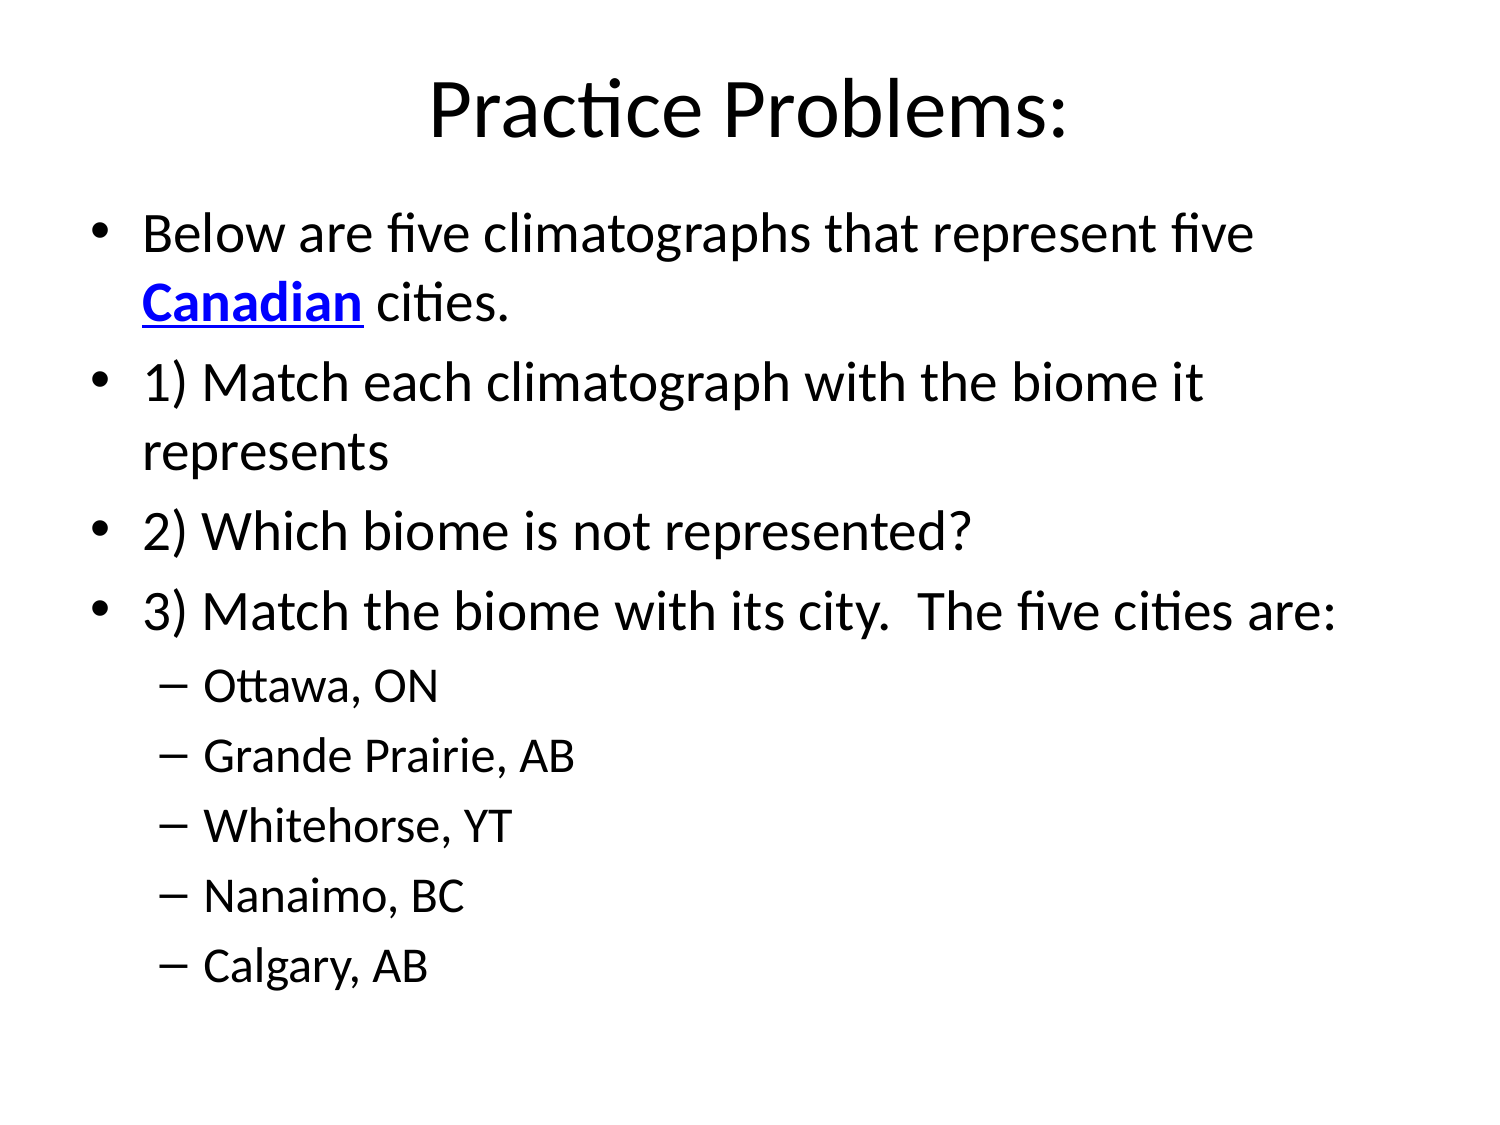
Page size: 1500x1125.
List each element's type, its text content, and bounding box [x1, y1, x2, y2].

title Practice Problems: [75, 45, 1425, 163]
list Below are five climatographs that represent five Canadian cities. 1) Match each climatograph with the biome it represents 2) Which biome is not represented? 3) Match the biome with its city. The five cities are: Ottawa, ON Grande Prairie, AB Whitehorse, YT Nanaimo, BC Calgary, AB [75, 187, 1425, 1005]
